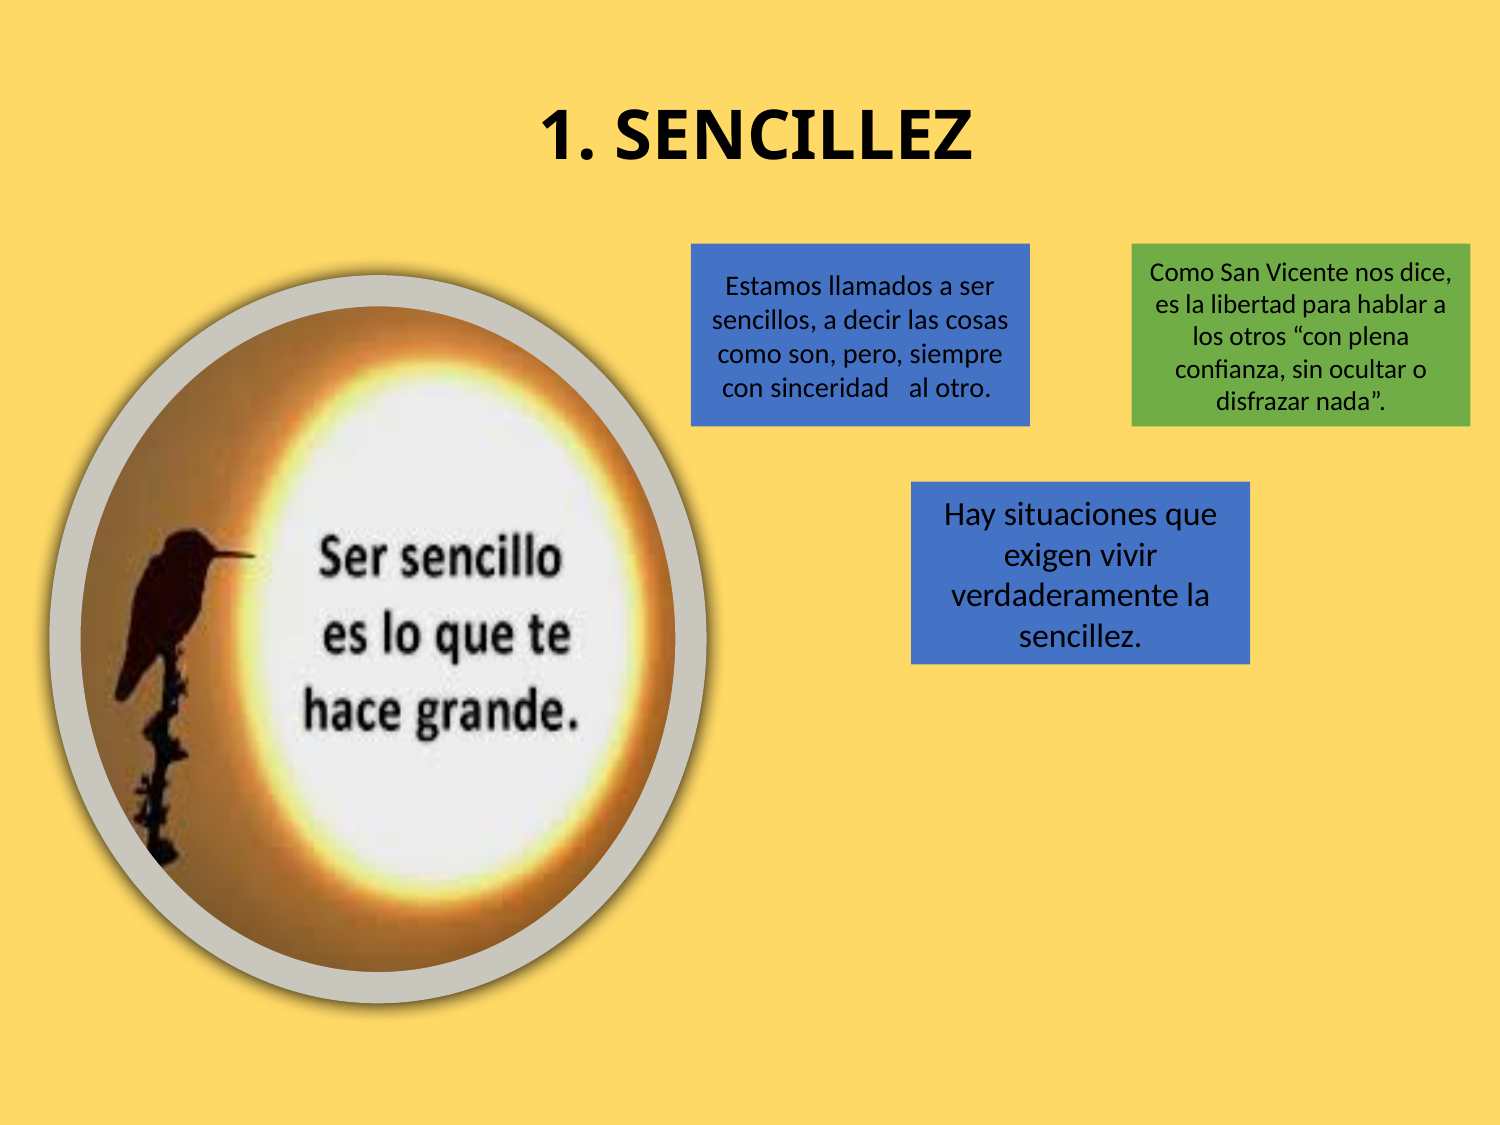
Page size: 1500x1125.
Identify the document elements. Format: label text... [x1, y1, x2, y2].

title 1. SENCILLEZ [88, 66, 1424, 209]
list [690, 243, 1471, 1094]
picture [64, 290, 691, 988]
